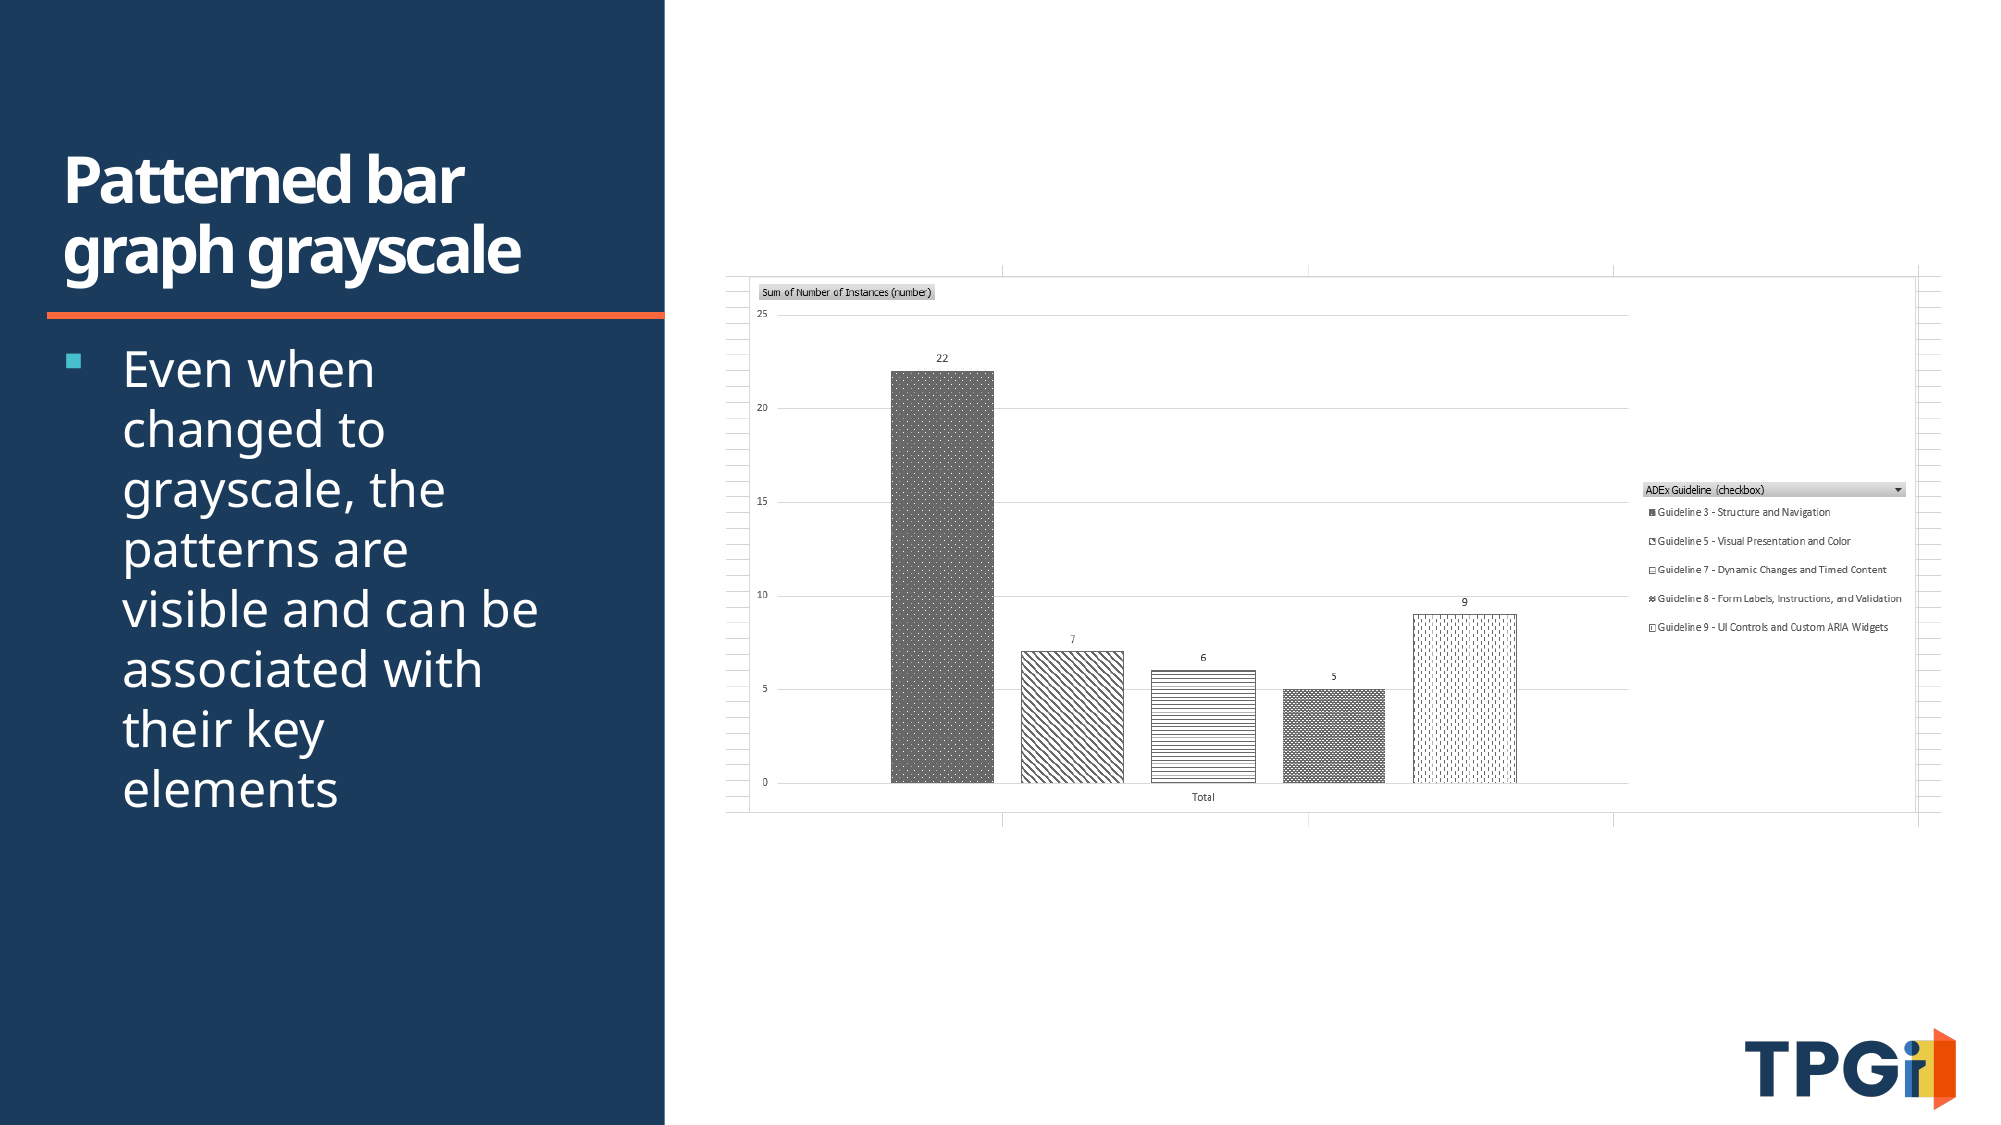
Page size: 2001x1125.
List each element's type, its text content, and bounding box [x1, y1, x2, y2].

title Patterned bar graph grayscale [47, 77, 557, 296]
picture [1745, 1028, 1956, 1110]
list Even when changed to grayscale, the patterns are visible and can be associated with their key elements [47, 330, 557, 1014]
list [726, 265, 1941, 827]
